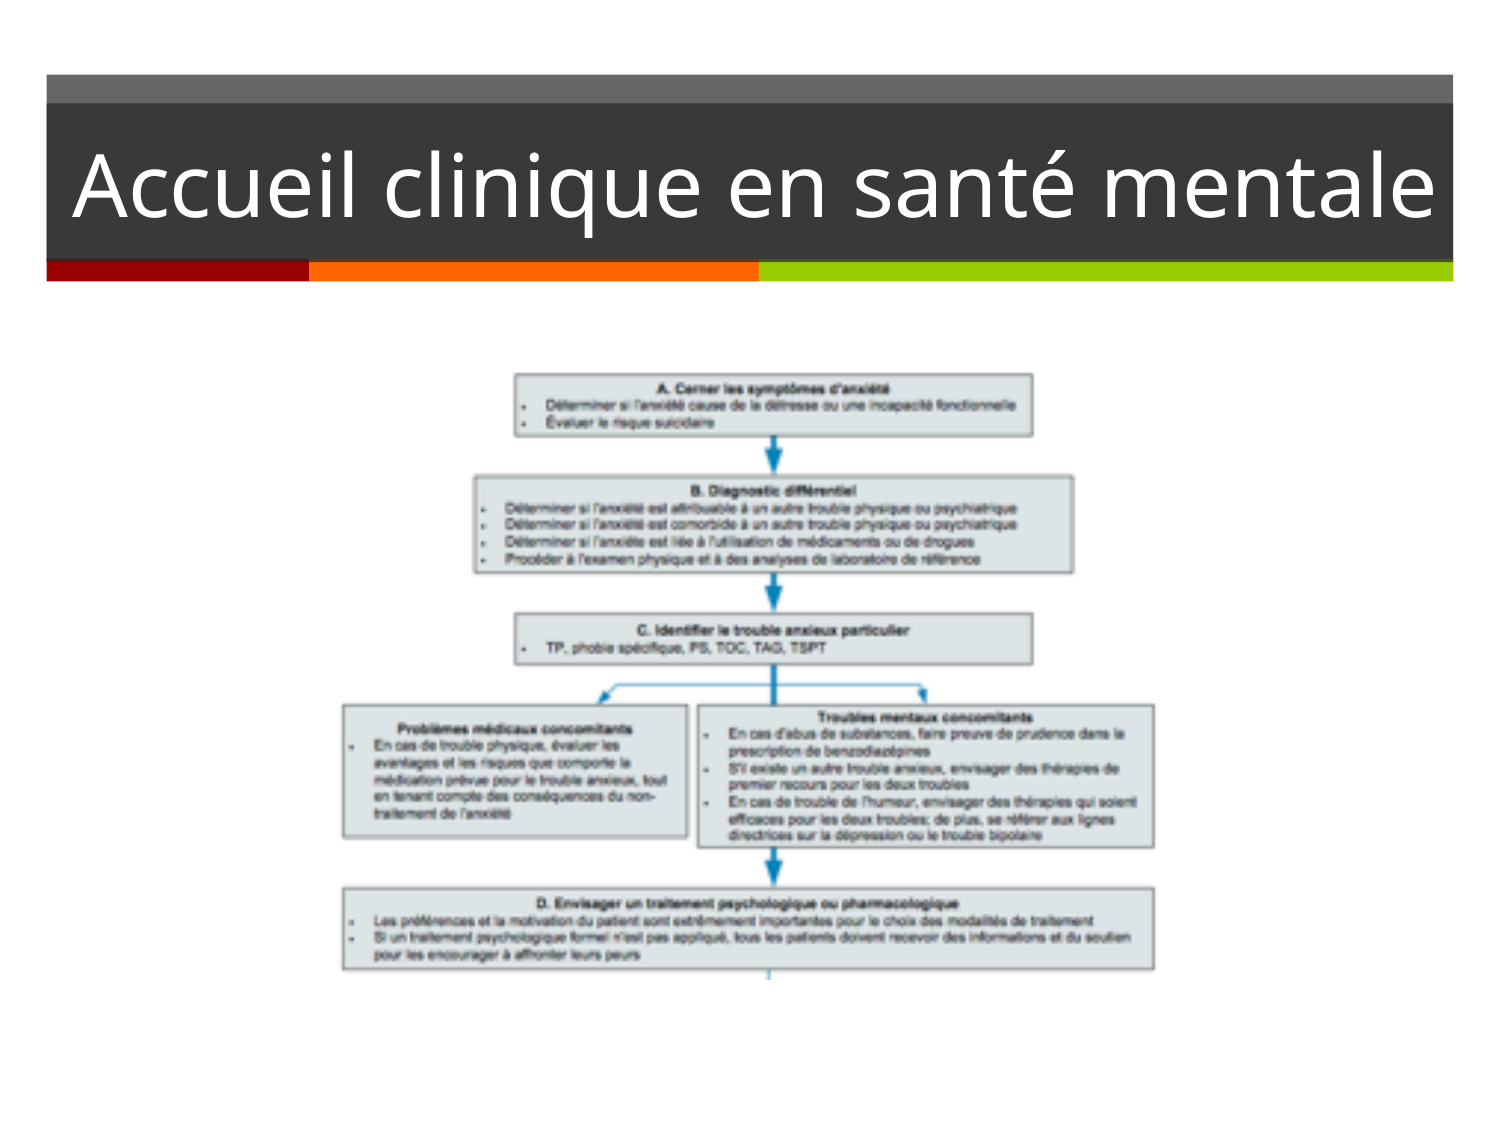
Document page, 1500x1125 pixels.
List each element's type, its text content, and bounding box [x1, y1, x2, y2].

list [206, 368, 1291, 981]
title Accueil clinique en santé mentale [46, 103, 1454, 263]
